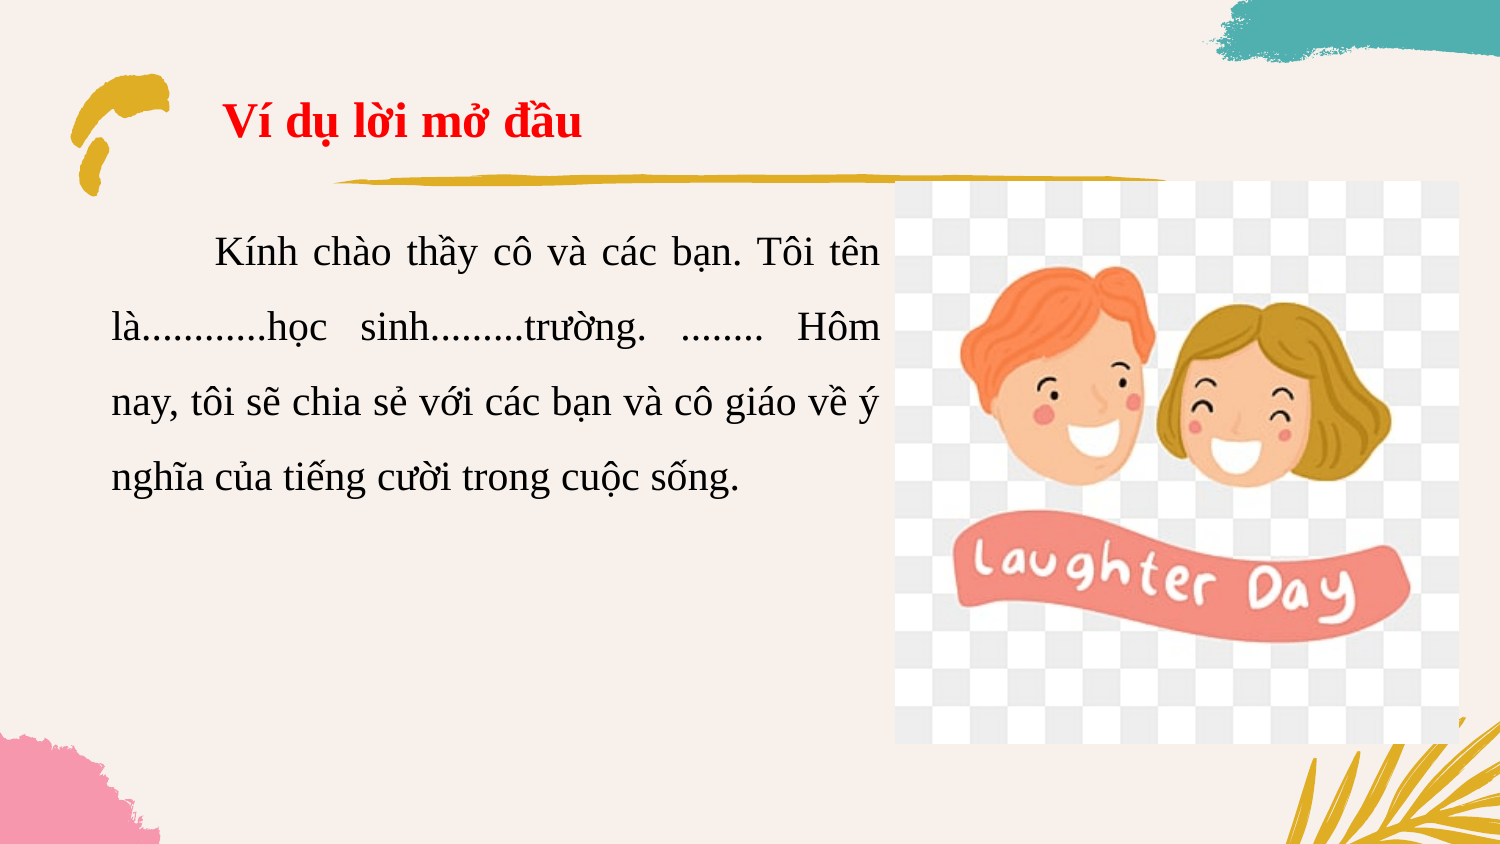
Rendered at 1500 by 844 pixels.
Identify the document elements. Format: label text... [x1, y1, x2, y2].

text_box Kính chào thầy cô và các bạn. Tôi tên là............học sinh.........trường. ........ Hôm nay, tôi sẽ chia sẻ với các bạn và cô giáo về ý nghĩa của tiếng cười trong cuộc sống. [96, 191, 890, 507]
text_box Ví dụ lời mở đầu [207, 50, 1404, 156]
text_box [333, 174, 1153, 187]
picture [895, 180, 1459, 744]
